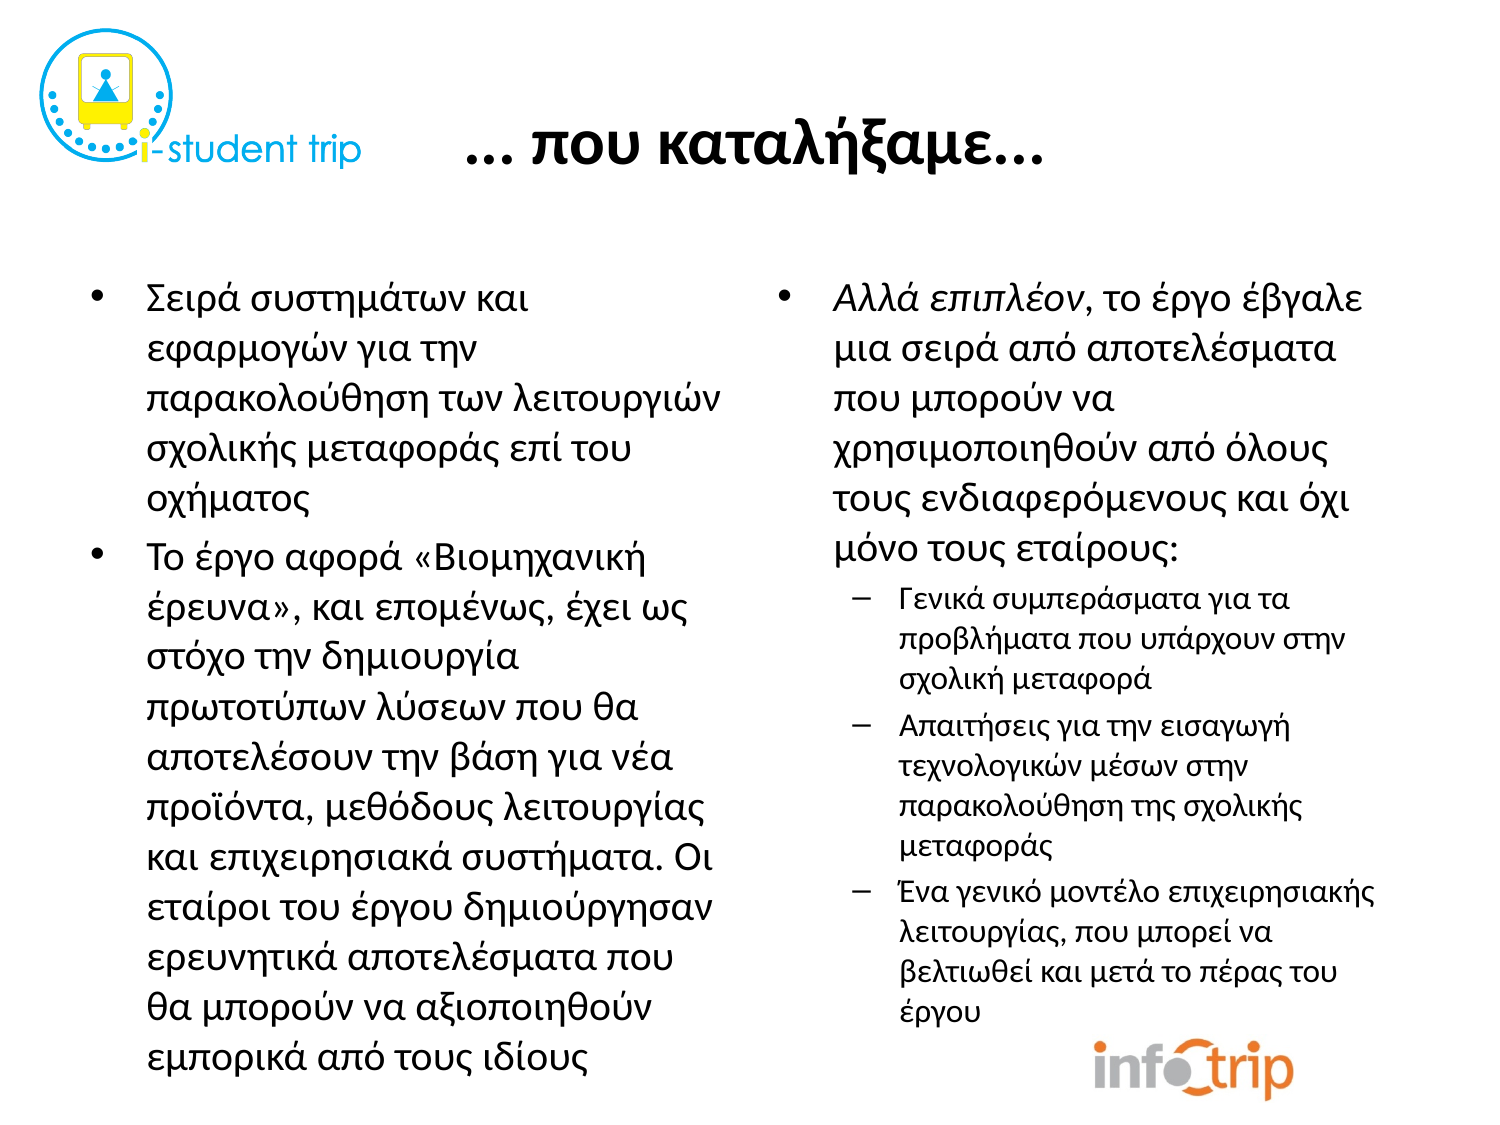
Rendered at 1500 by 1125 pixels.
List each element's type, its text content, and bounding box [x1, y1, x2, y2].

picture [11, 0, 384, 185]
text_box Αλλά επιπλέον, το έργο έβγαλε μια σειρά από αποτελέσματα που μπορούν να χρησιμοποιηθούν από όλους τους ενδιαφερόμενους και όχι μόνο τους εταίρους: Γενικά συμπεράσματα για τα προβλήματα που υπάρχουν στην σχολική μεταφορά Απαιτήσεις για την εισαγωγή τεχνολογικών μέσων στην παρακολούθηση της σχολικής μεταφοράς Ένα γενικό μοντέλο επιχειρησιακής λειτουργίας, που μπορεί να βελτιωθεί και μετά το πέρας του έργου [762, 262, 1425, 1005]
picture [1092, 1034, 1294, 1103]
text_box ... που καταλήξαμε... [87, 44, 1438, 232]
picture [44, 33, 140, 154]
text_box Σειρά συστημάτων και εφαρμογών για την παρακολούθηση των λειτουργιών σχολικής μεταφοράς επί του οχήματος To έργο αφορά «Βιομηχανική έρευνα», και επομένως, έχει ως στόχο την δημιουργία πρωτοτύπων λύσεων που θα αποτελέσουν την βάση για νέα προϊόντα, μεθόδους λειτουργίας και επιχειρησιακά συστήματα. Οι εταίροι του έργου δημιούργησαν ερευνητικά αποτελέσματα που θα μπορούν να αξιοποιηθούν εμπορικά από τους ιδίους [74, 262, 738, 1005]
